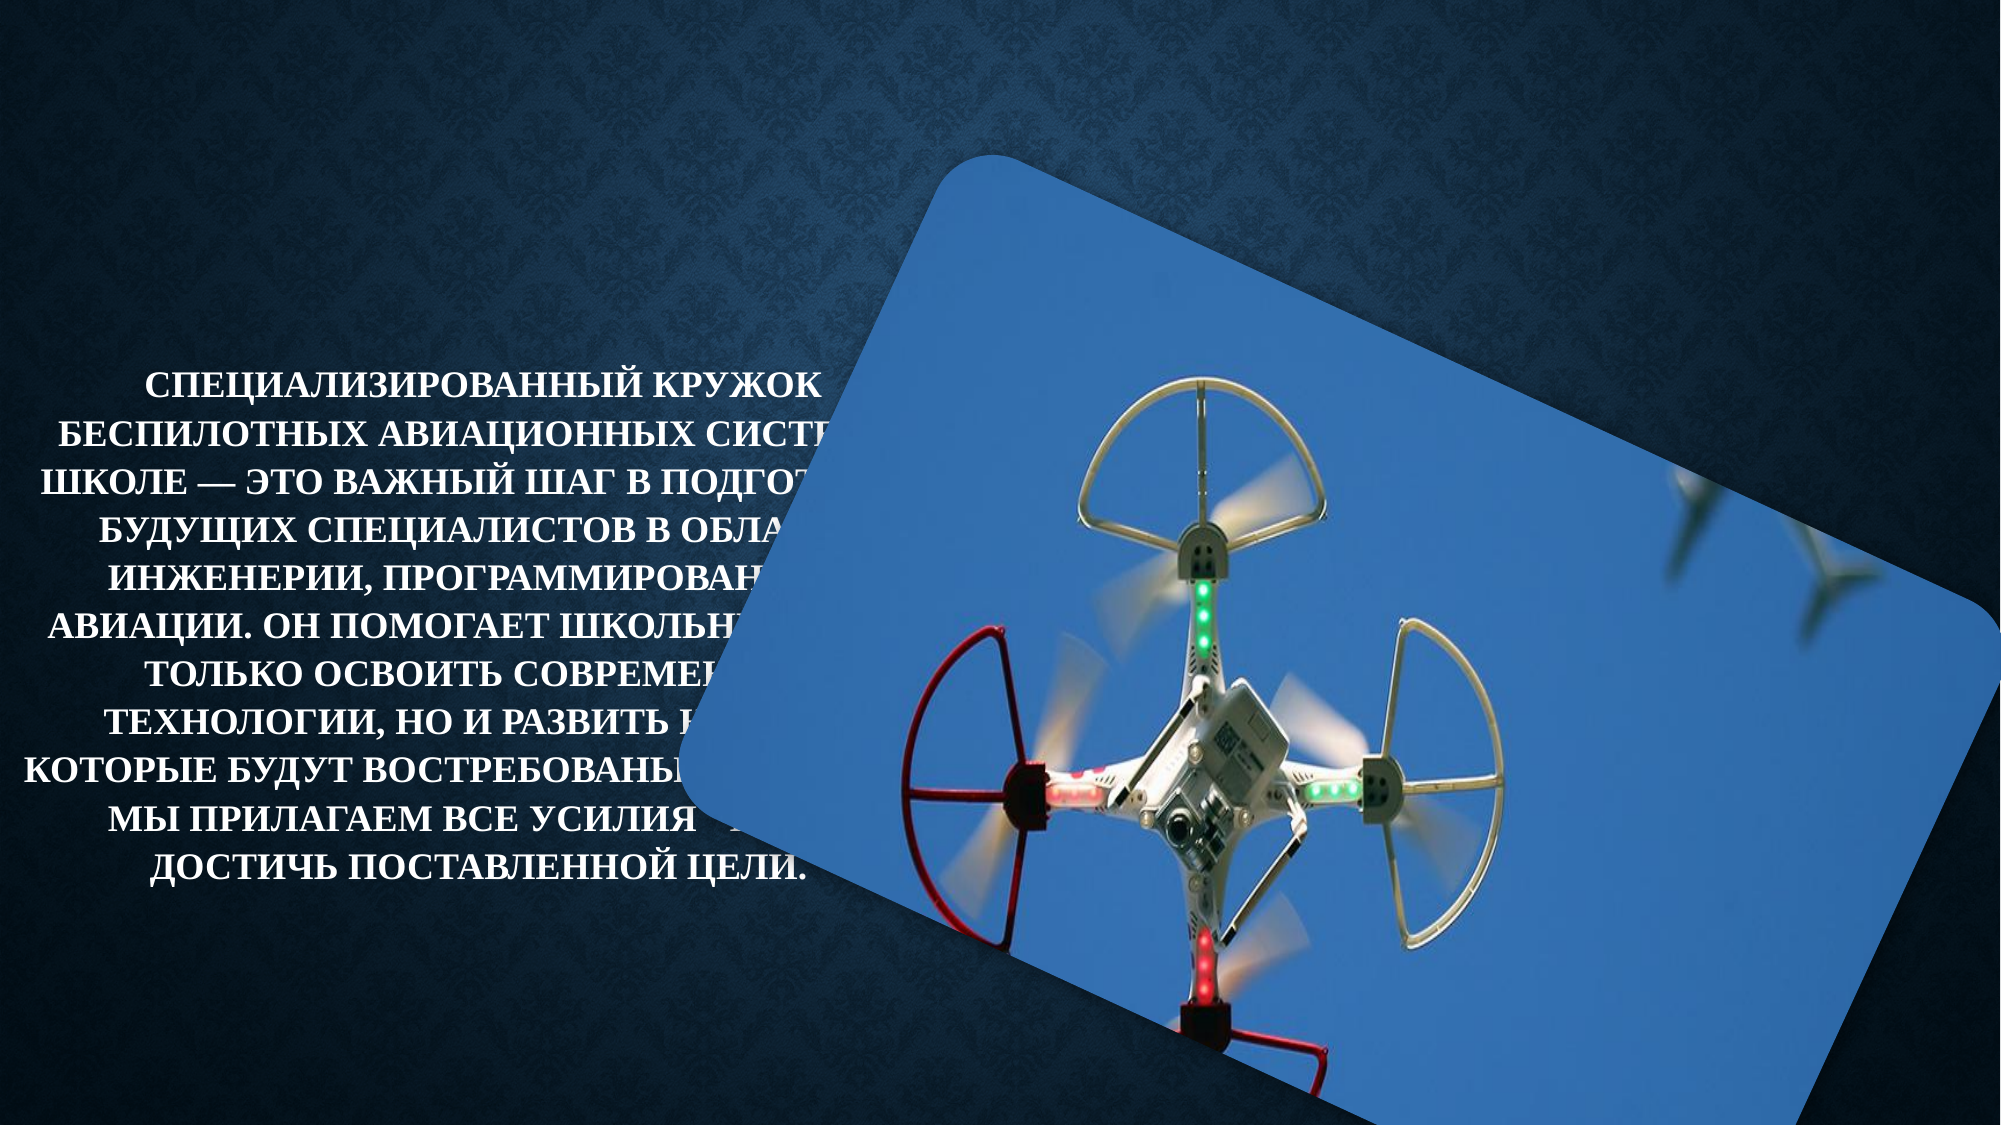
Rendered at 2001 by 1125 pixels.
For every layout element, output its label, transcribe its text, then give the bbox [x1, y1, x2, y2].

picture [678, 154, 2001, 1125]
title Специализированный кружок беспилотных авиационных систем в школе — это важный шаг в подготовке будущих специалистов в области инженерии, программирования и авиации. Он помогает школьникам не только освоить современные технологии, но и развить навыки, которые будут востребованы в будущем. Мы прилагаем все усилия чтобы достичь поставленной цели. [0, 107, 968, 965]
